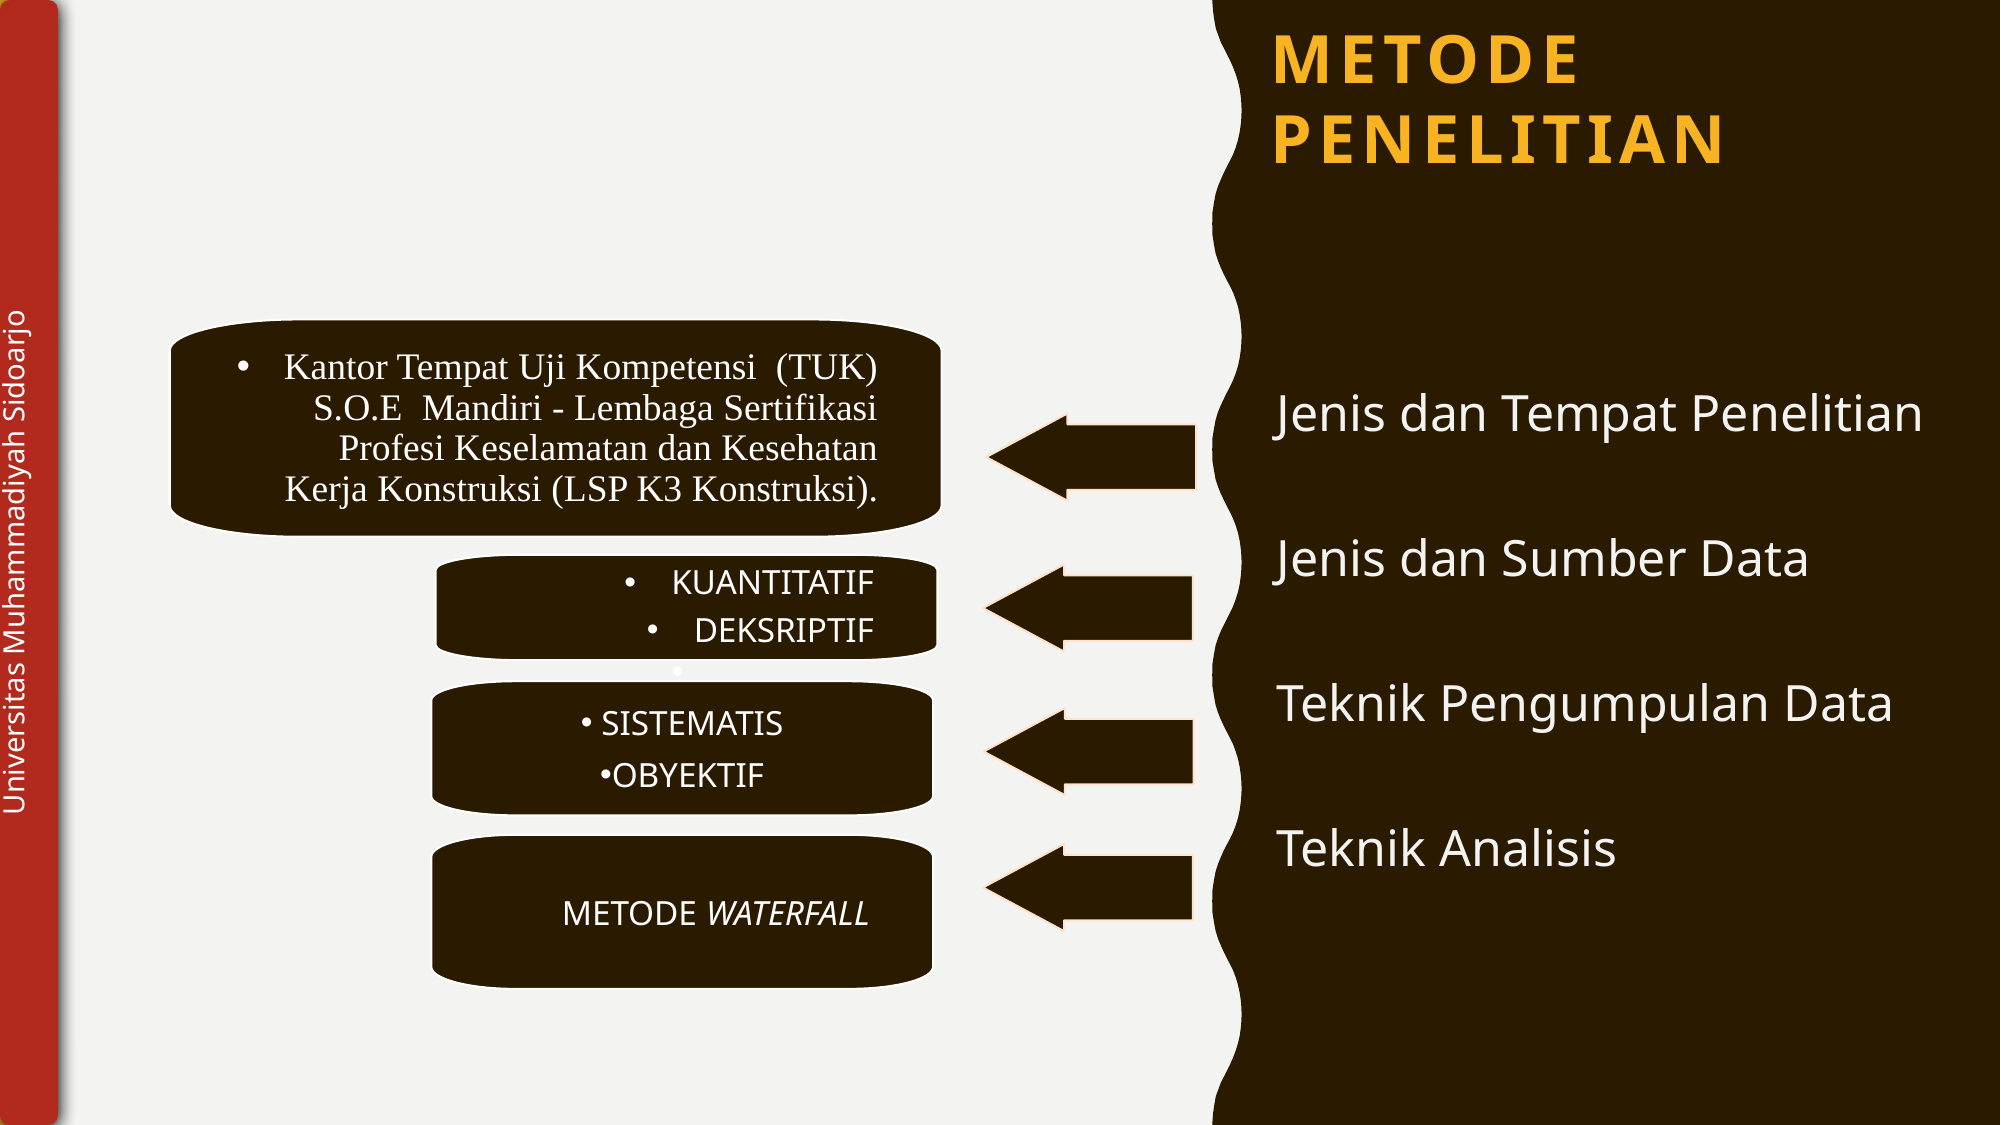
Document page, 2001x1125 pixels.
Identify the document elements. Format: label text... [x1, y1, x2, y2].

text_box Universitas Muhammadiyah Sidoarjo [0, 0, 63, 1125]
text_box [985, 412, 1198, 502]
text_box Kantor Tempat Uji Kompetensi (TUK) S.O.E Mandiri - Lembaga Sertifikasi Profesi Keselamatan dan Kesehatan Kerja Konstruksi (LSP K3 Konstruksi). [168, 318, 943, 538]
text_box [982, 706, 1195, 797]
text_box METODE WATERFALL [430, 833, 935, 990]
text_box KUANTITATIF DEKSRIPTIF [434, 553, 939, 662]
text_box SISTEMATIS OBYEKTIF [430, 680, 935, 817]
text_box [981, 563, 1194, 653]
list Jenis dan Tempat Penelitian Jenis dan Sumber Data Teknik Pengumpulan Data Teknik Analisis [1261, 228, 2000, 1125]
title Metode penelitian [1255, 0, 1997, 185]
text_box [981, 842, 1194, 933]
